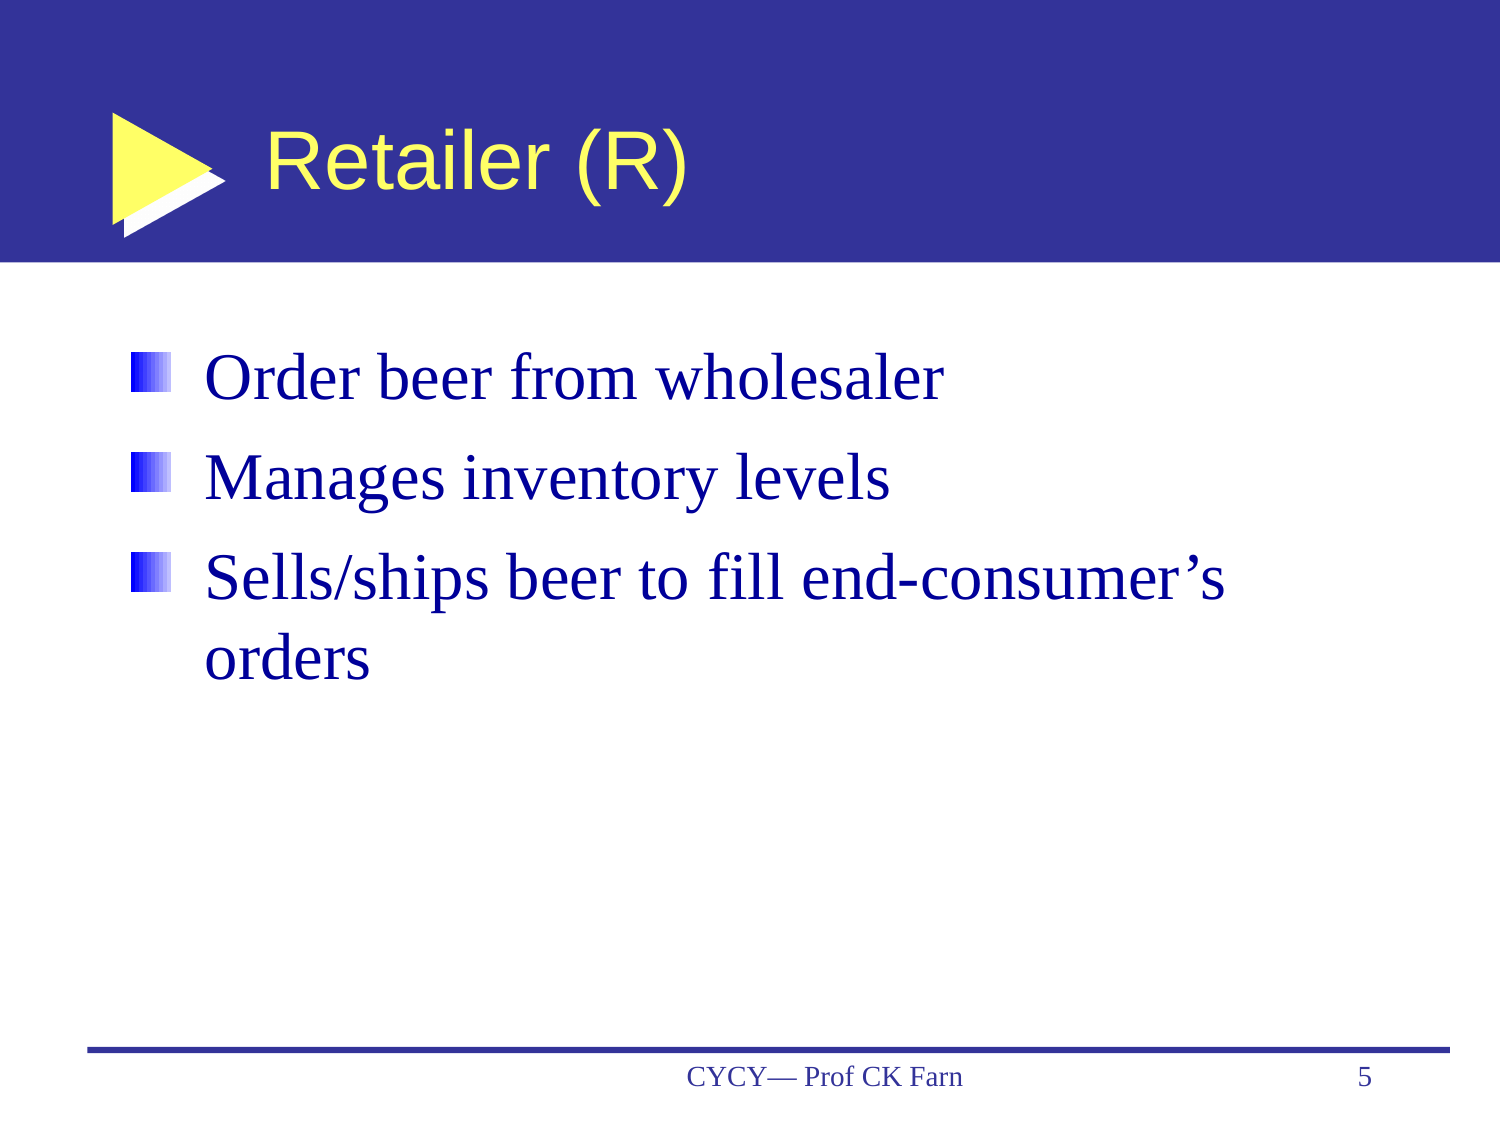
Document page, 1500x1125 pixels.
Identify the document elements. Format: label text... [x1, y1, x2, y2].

footer CYCY— Prof CK Farn [587, 1050, 1063, 1125]
picture [127, 549, 175, 596]
picture [127, 449, 175, 496]
title Retailer (R) [249, 62, 1388, 250]
list Order beer from wholesaler Manages inventory levels Sells/ships beer to fill end-consumer’s orders [112, 324, 1388, 1000]
slide_number 5 [1074, 1050, 1388, 1125]
picture [127, 349, 175, 396]
